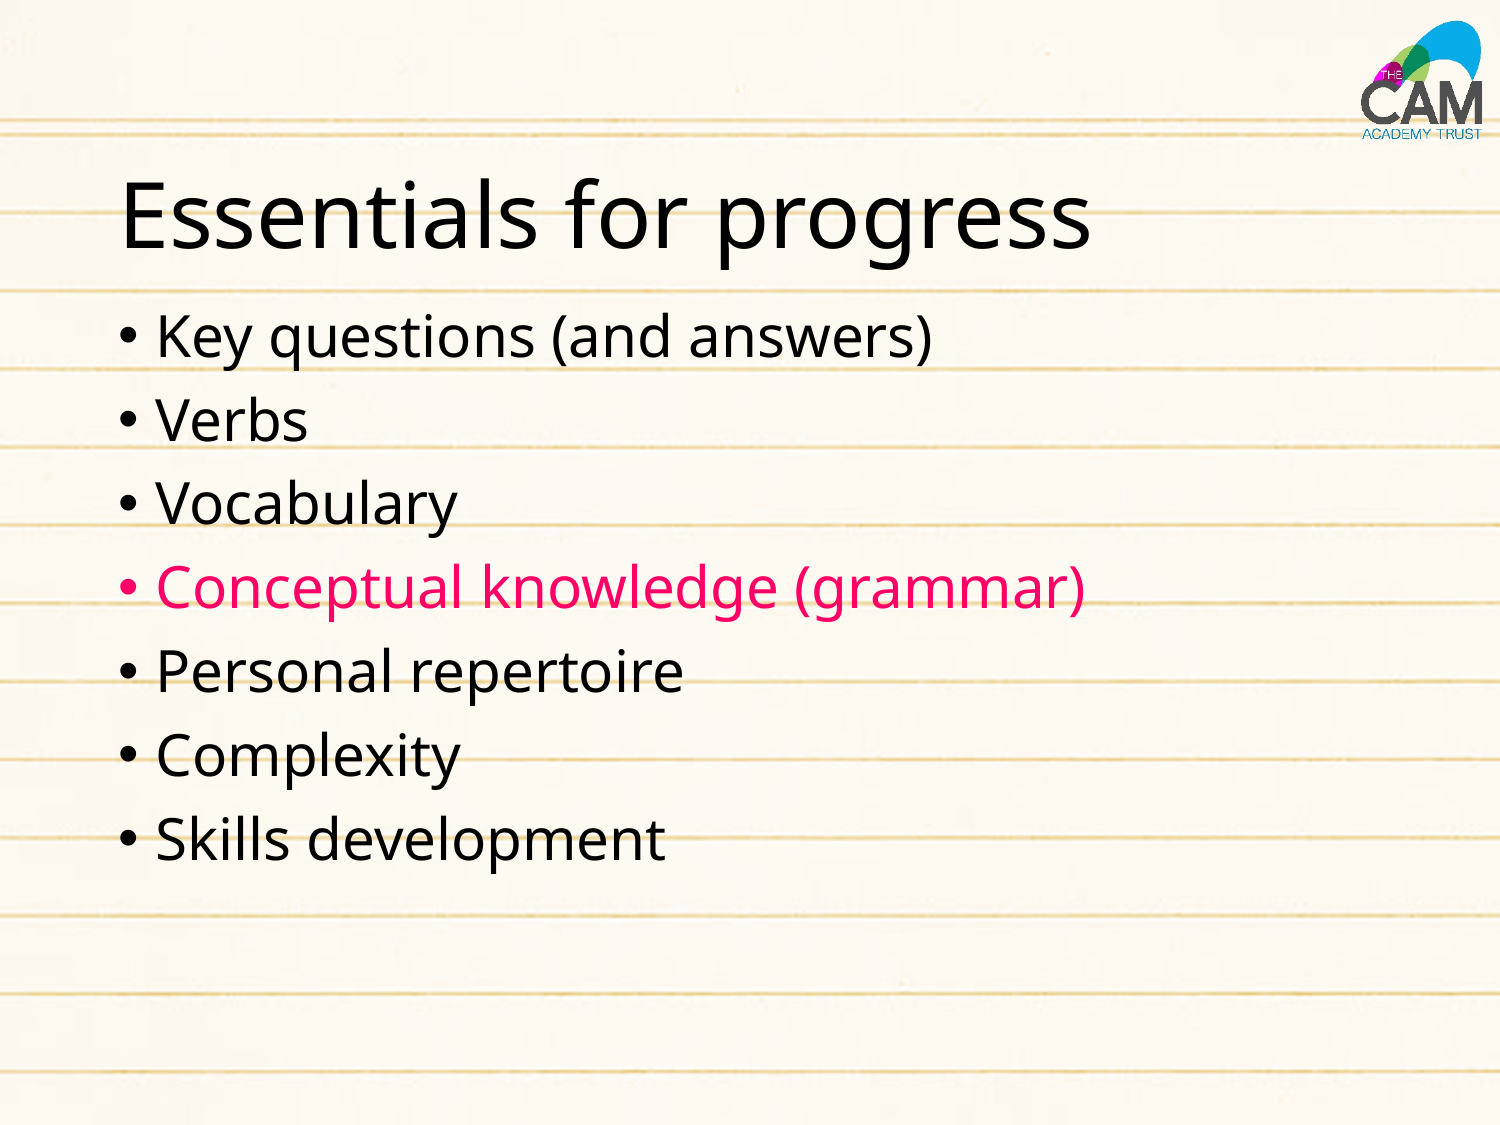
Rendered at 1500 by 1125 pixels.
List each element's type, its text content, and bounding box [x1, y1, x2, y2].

title Essentials for progress [103, 161, 1397, 278]
picture [0, 0, 1500, 1125]
list Key questions (and answers) Verbs Vocabulary Conceptual knowledge (grammar) Personal repertoire Complexity Skills development [103, 299, 1397, 1014]
